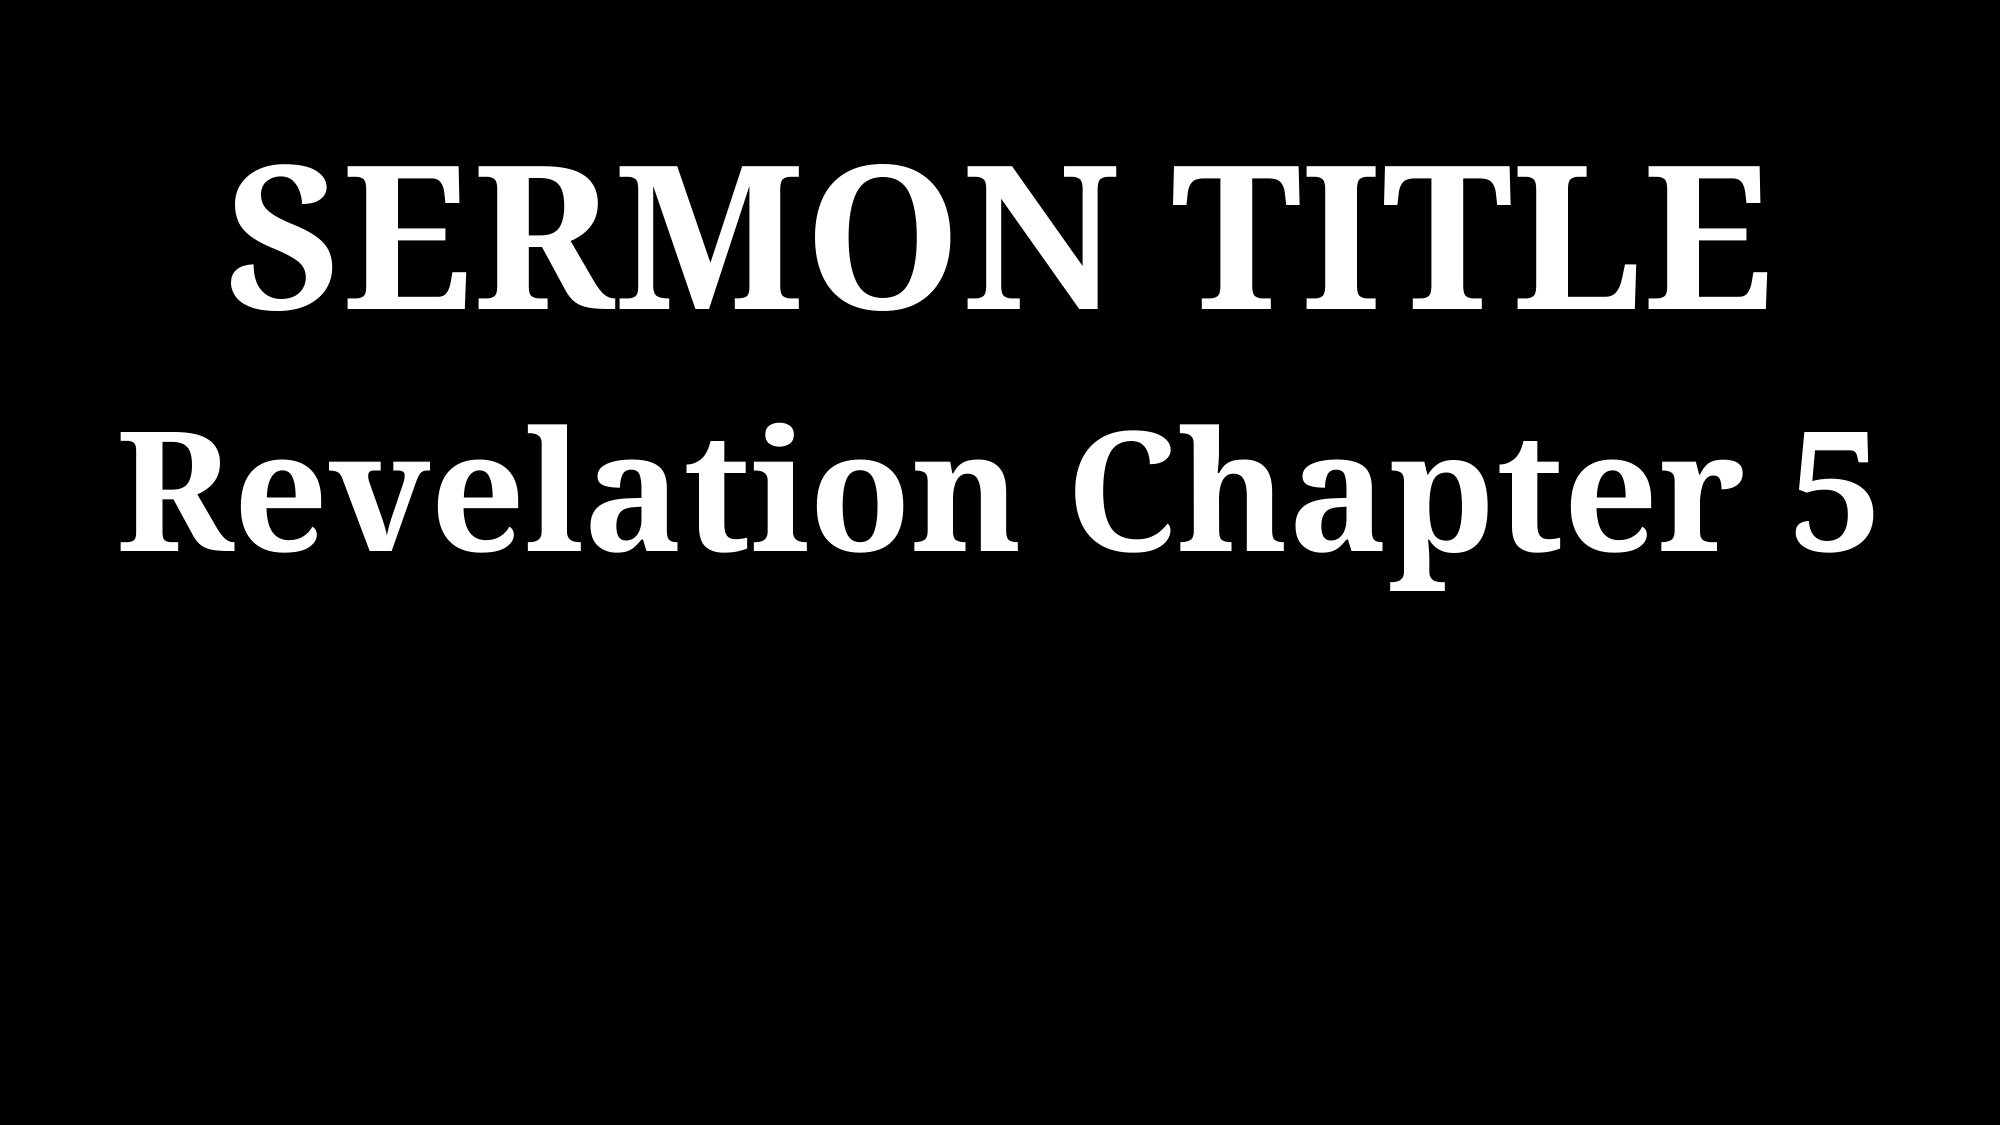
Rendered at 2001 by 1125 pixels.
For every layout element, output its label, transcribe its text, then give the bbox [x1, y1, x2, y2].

text_box Revelation Chapter 5 [0, 363, 2000, 592]
text_box SERMON TITLE [0, 85, 2000, 357]
